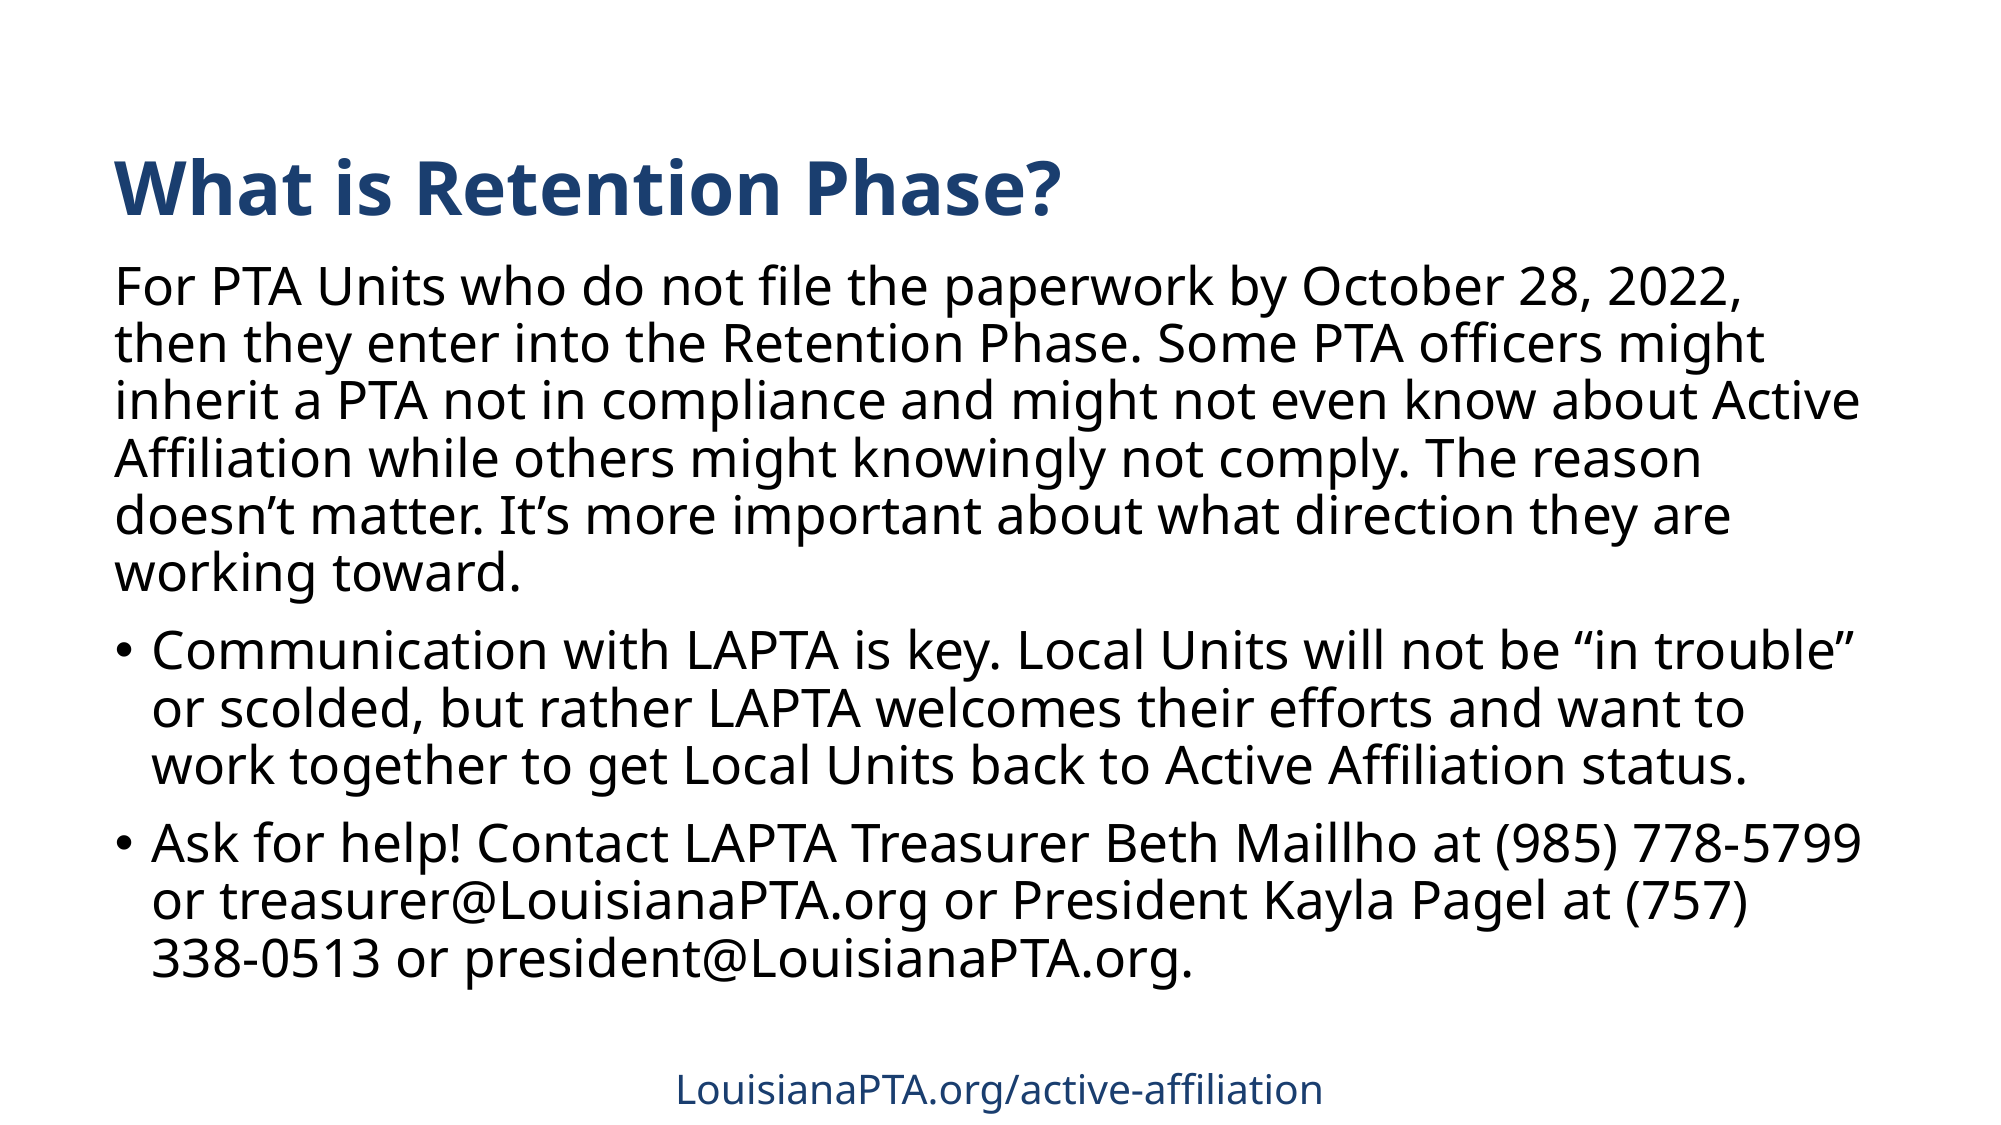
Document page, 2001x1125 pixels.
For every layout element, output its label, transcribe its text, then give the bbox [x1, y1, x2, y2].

text_box What is Retention Phase? [99, 111, 1863, 271]
text_box LouisianaPTA.org/active-affiliation [0, 1061, 2000, 1122]
list For PTA Units who do not file the paperwork by October 28, 2022, then they enter into the Retention Phase. Some PTA officers might inherit a PTA not in compliance and might not even know about Active Affiliation while others might knowingly not comply. The reason doesn’t matter. It’s more important about what direction they are working toward. Communication with LAPTA is key. Local Units will not be “in trouble” or scolded, but rather LAPTA welcomes their efforts and want to work together to get Local Units back to Active Affiliation status. Ask for help! Contact LAPTA Treasurer Beth Maillho at (985) 778-5799 or treasurer@LouisianaPTA.org or President Kayla Pagel at (757) 338-0513 or president@LouisianaPTA.org. [99, 251, 1881, 1048]
